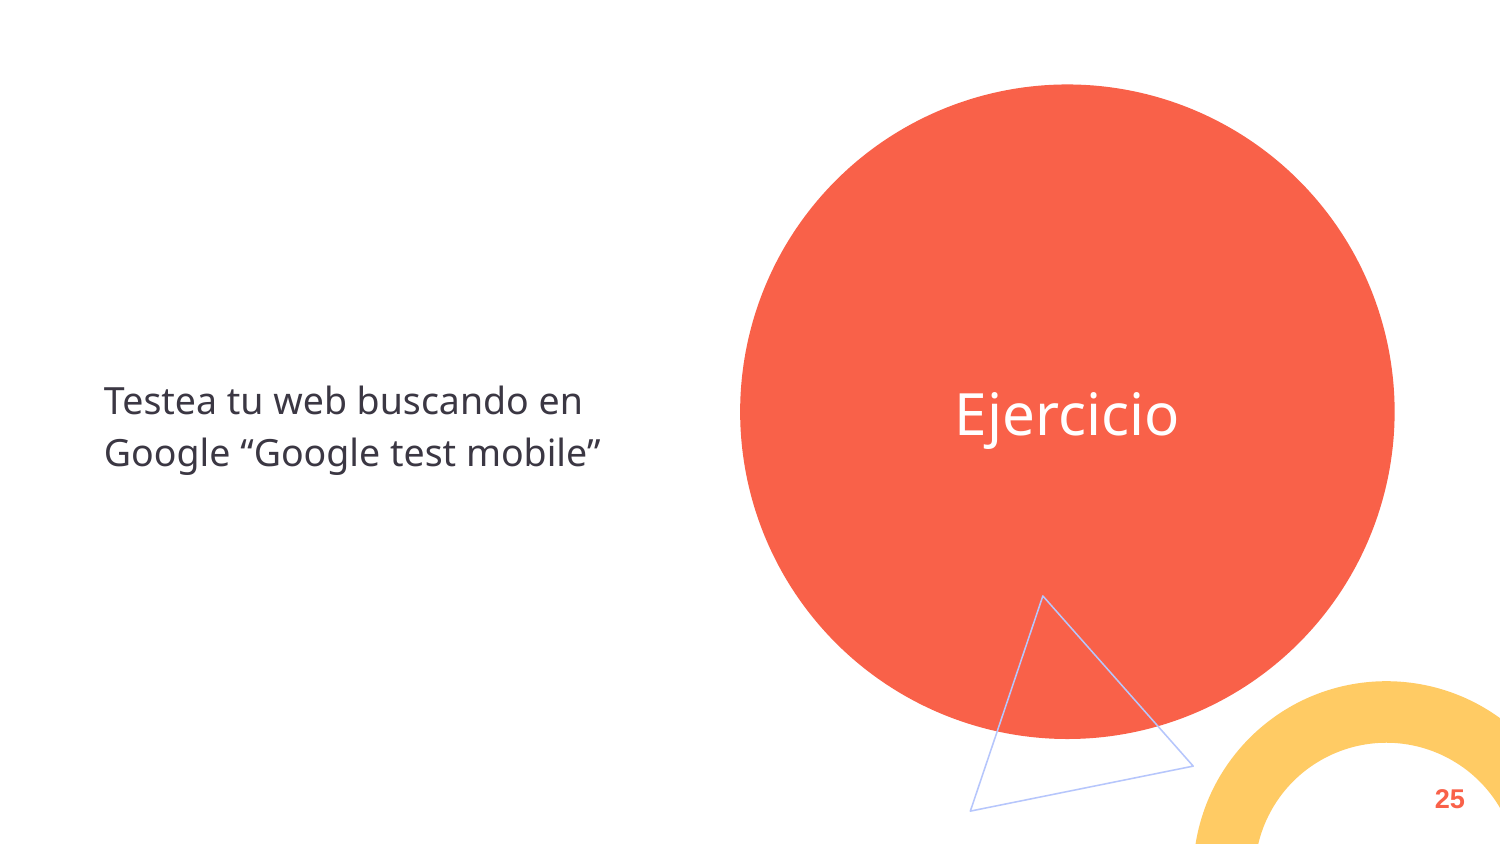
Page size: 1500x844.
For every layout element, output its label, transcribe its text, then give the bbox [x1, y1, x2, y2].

list Testea tu web buscando en Google “Google test mobile” [88, 189, 717, 654]
slide_number 25 [1389, 764, 1480, 830]
title Ejercicio [846, 210, 1289, 614]
